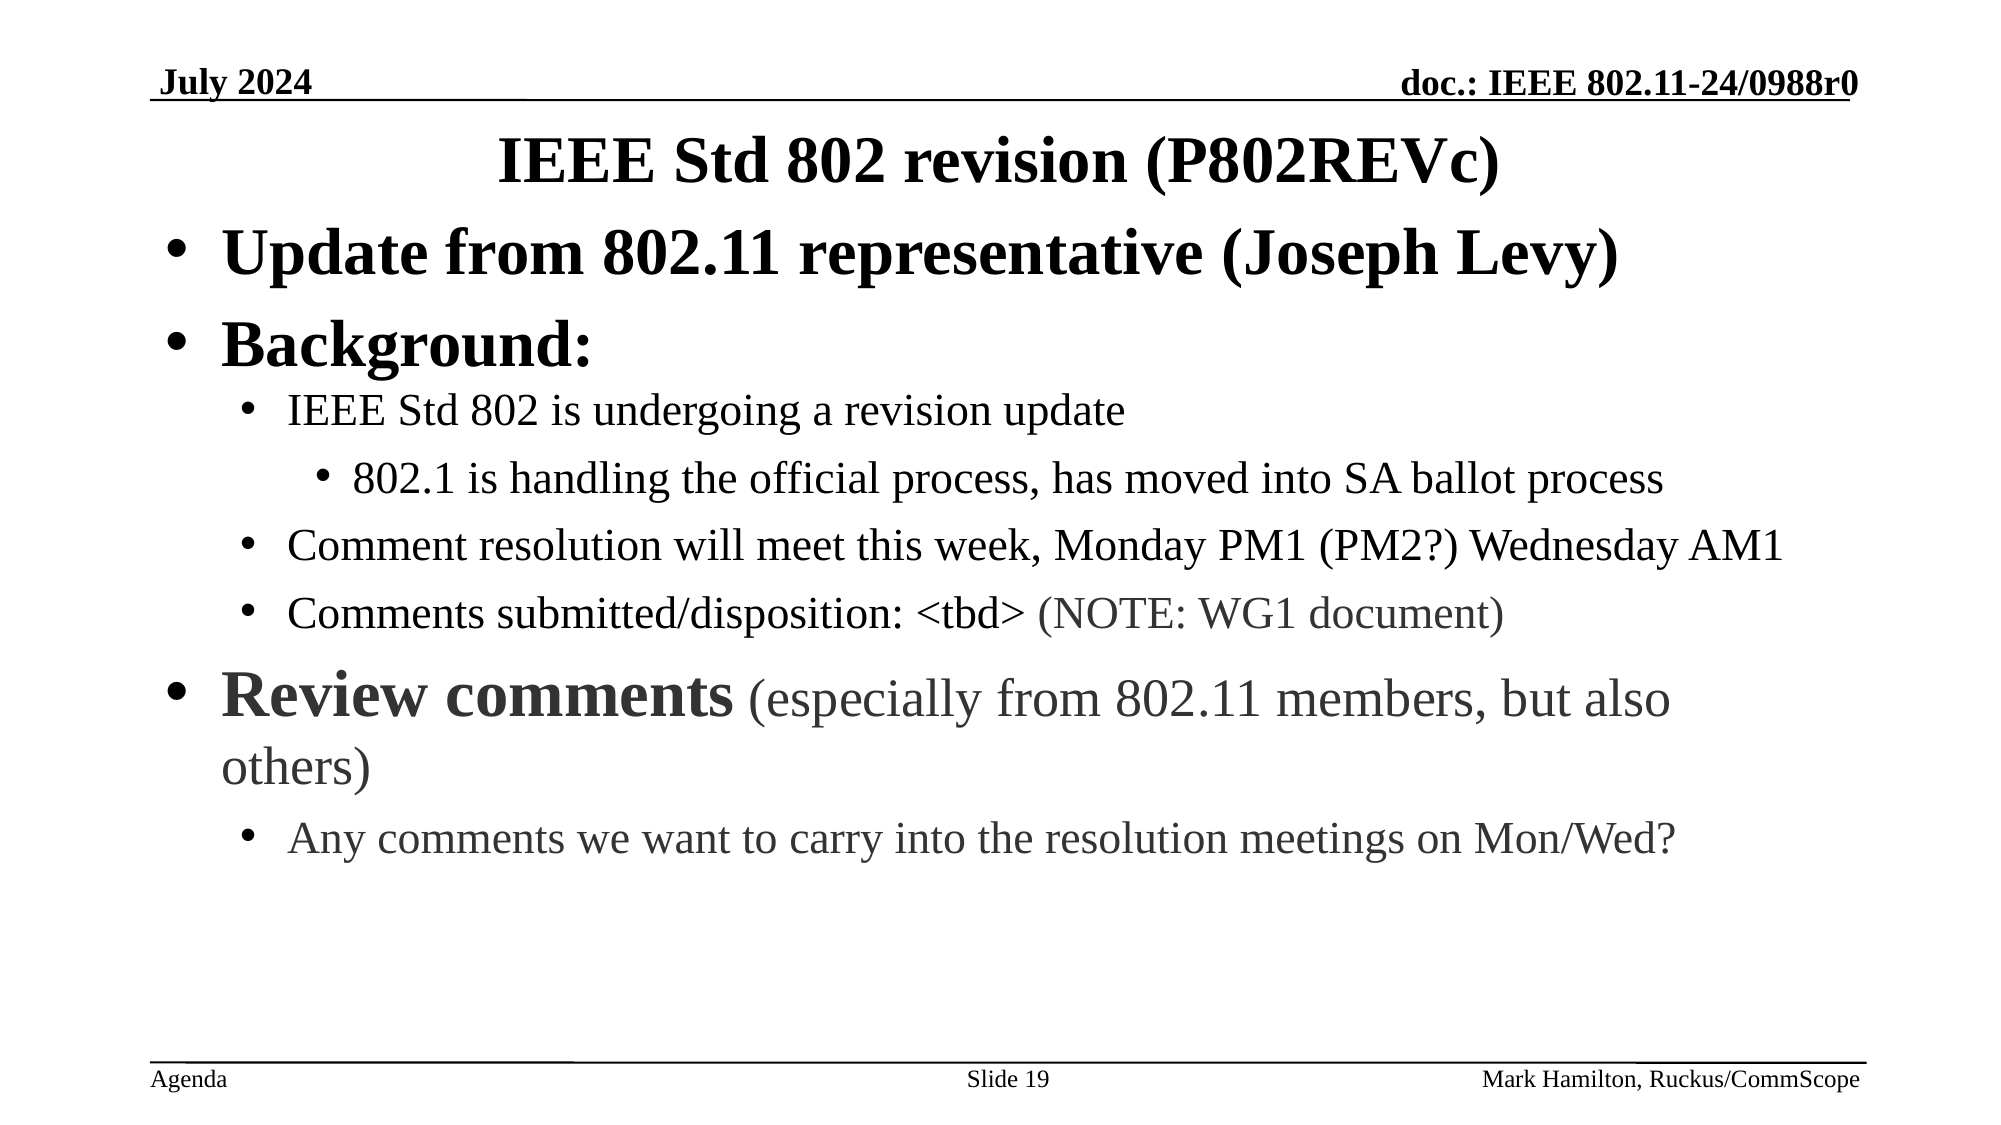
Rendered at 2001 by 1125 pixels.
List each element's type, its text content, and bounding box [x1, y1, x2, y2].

list Update from 802.11 representative (Joseph Levy) Background: IEEE Std 802 is undergoing a revision update 802.1 is handling the official process, has moved into SA ballot process Comment resolution will meet this week, Monday PM1 (PM2?) Wednesday AM1 Comments submitted/disposition: <tbd> (NOTE: WG1 document) Review comments (especially from 802.11 members, but also others) Any comments we want to carry into the resolution meetings on Mon/Wed? [149, 199, 1850, 1038]
slide_number Slide 19 [950, 1061, 1067, 1123]
title IEEE Std 802 revision (P802REVc) [149, 112, 1850, 199]
